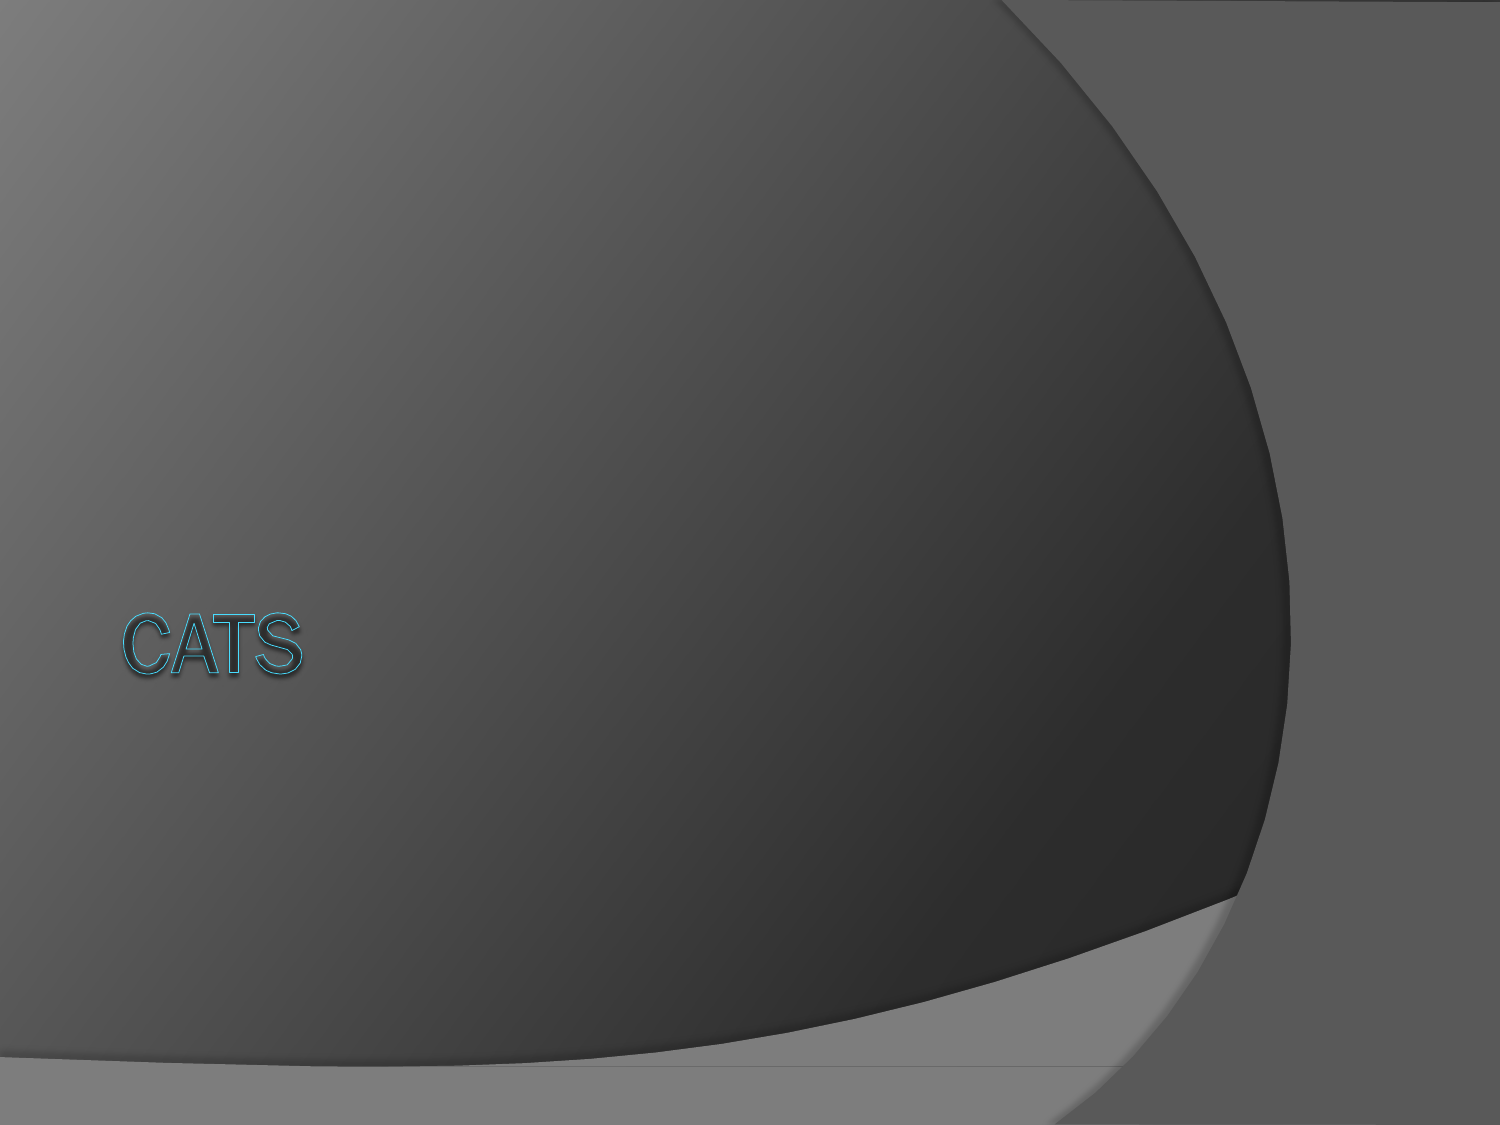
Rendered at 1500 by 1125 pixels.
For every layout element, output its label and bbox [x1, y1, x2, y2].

picture [0, 0, 1290, 1125]
